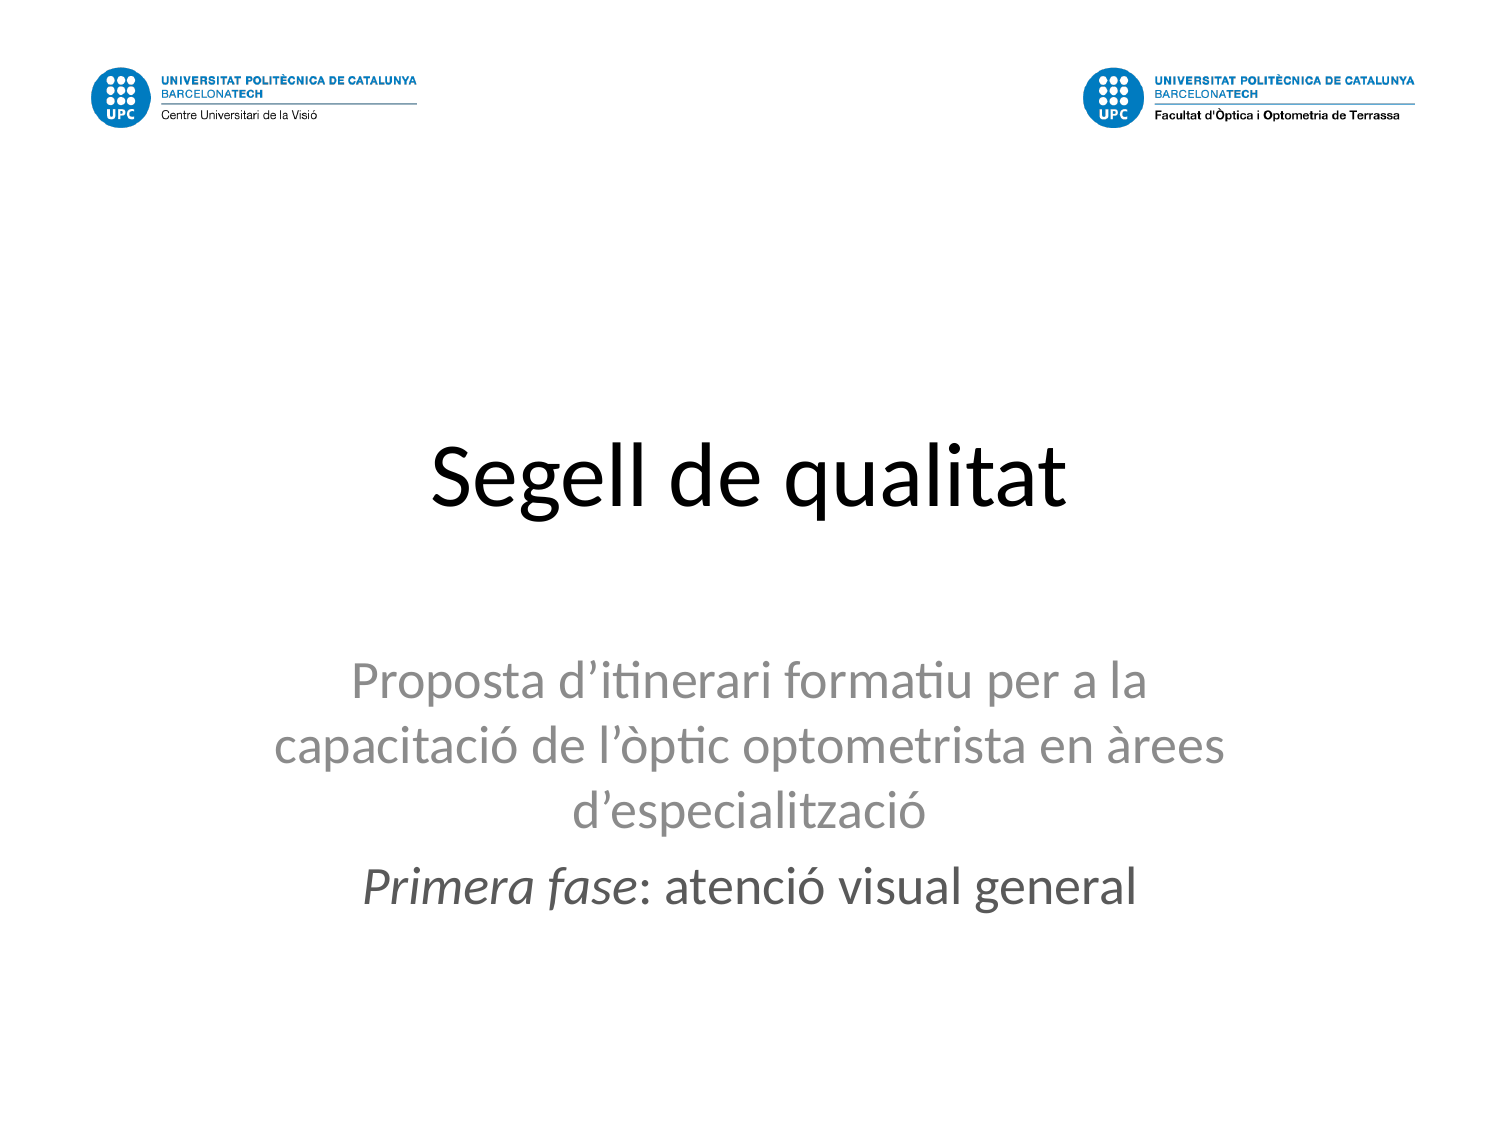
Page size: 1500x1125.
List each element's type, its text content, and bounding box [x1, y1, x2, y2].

title Segell de qualitat [112, 349, 1388, 591]
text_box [82, 54, 1424, 147]
subtitle Proposta d’itinerari formatiu per a la capacitació de l’òptic optometrista en àrees d’especialització Primera fase: atenció visual general [225, 637, 1275, 925]
